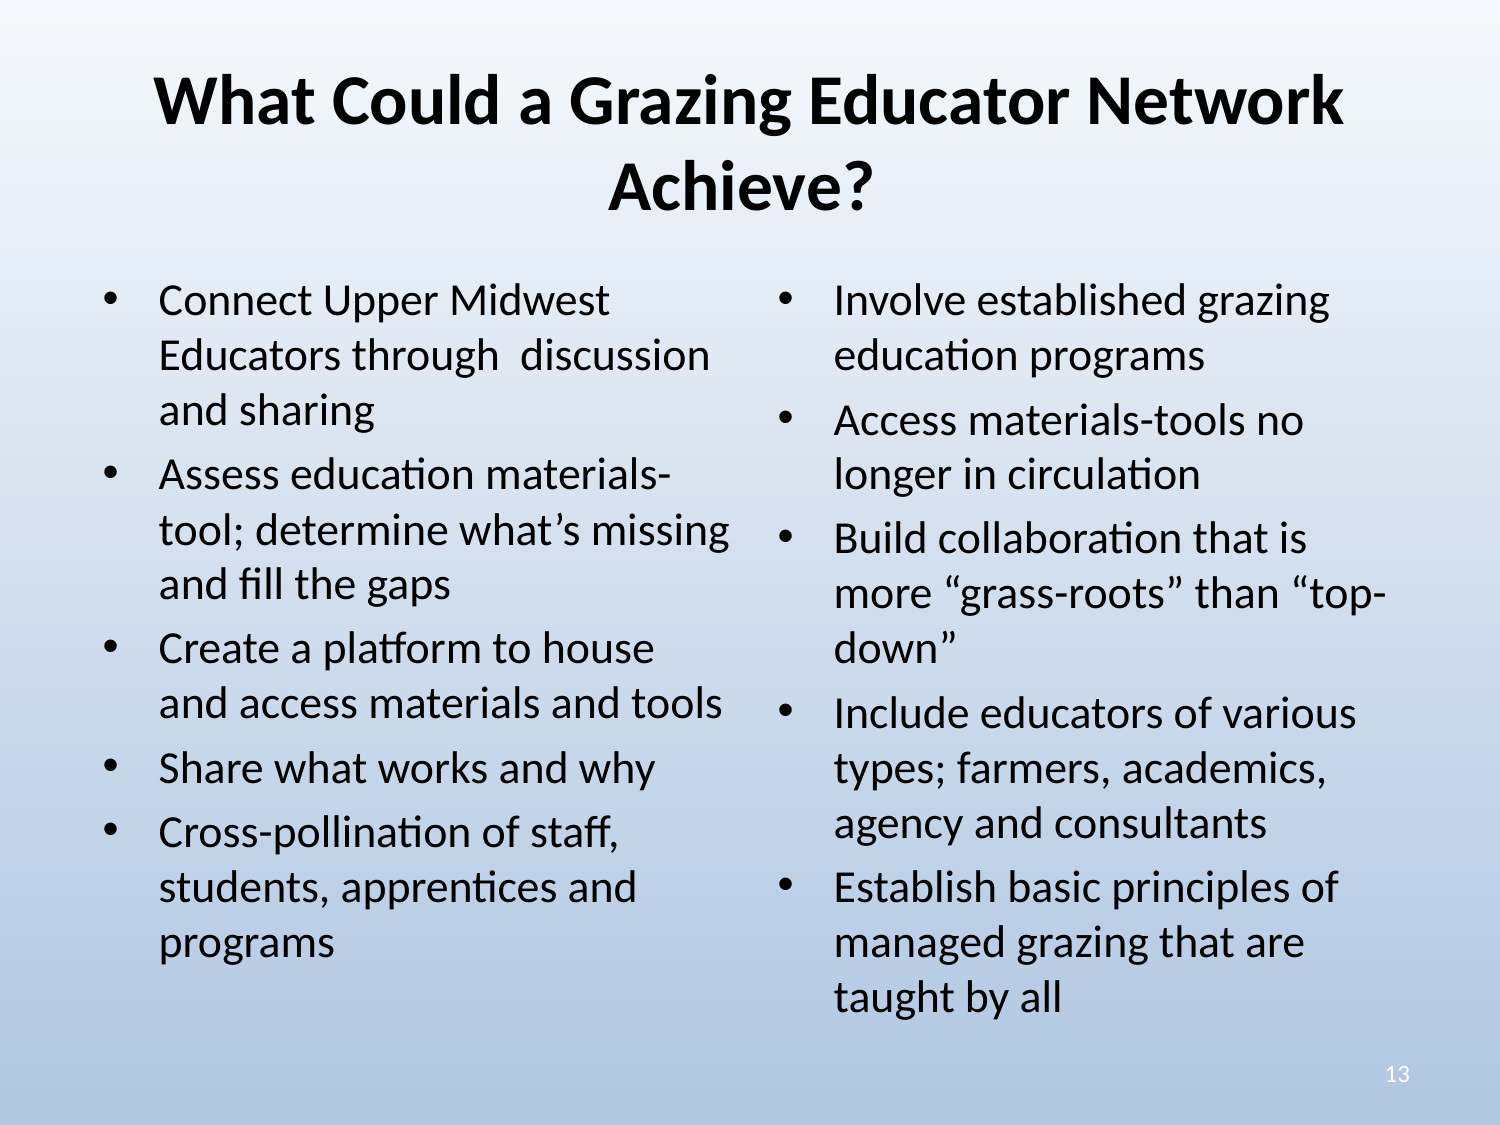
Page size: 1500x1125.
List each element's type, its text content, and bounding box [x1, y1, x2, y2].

slide_number 13 [1074, 1042, 1425, 1103]
list Connect Upper Midwest Educators through discussion and sharing Assess education materials-tool; determine what’s missing and fill the gaps Create a platform to house and access materials and tools Share what works and why Cross-pollination of staff, students, apprentices and programs [87, 262, 750, 1088]
list Involve established grazing education programs Access materials-tools no longer in circulation Build collaboration that is more “grass-roots” than “top-down” Include educators of various types; farmers, academics, agency and consultants Establish basic principles of managed grazing that are taught by all [762, 262, 1425, 1088]
title What Could a Grazing Educator Network Achieve? [75, 45, 1425, 233]
